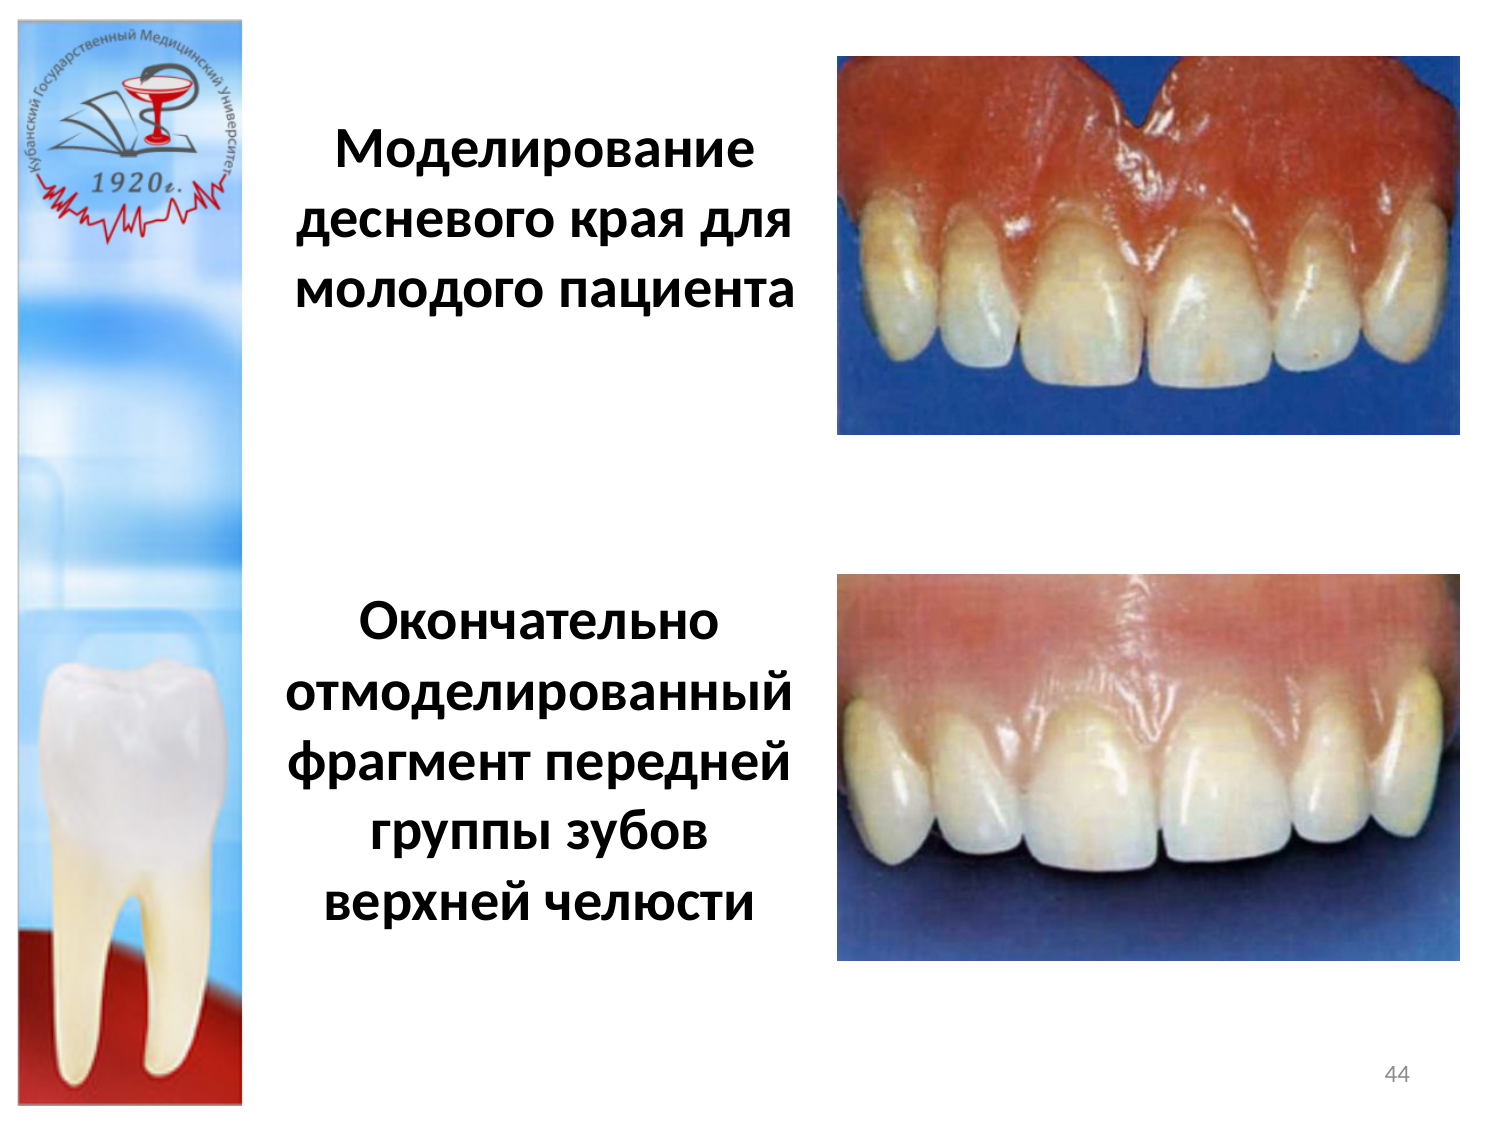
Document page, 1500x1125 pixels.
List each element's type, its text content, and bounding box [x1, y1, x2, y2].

picture [837, 56, 1461, 435]
picture [837, 573, 1461, 961]
text_box Моделирование десневого края для молодого пациента [261, 101, 829, 327]
slide_number 44 [1074, 1042, 1425, 1103]
text_box Окончательно отмоделированный фрагмент передней группы зубов верхней челюсти [261, 574, 818, 939]
picture [17, 18, 243, 1107]
